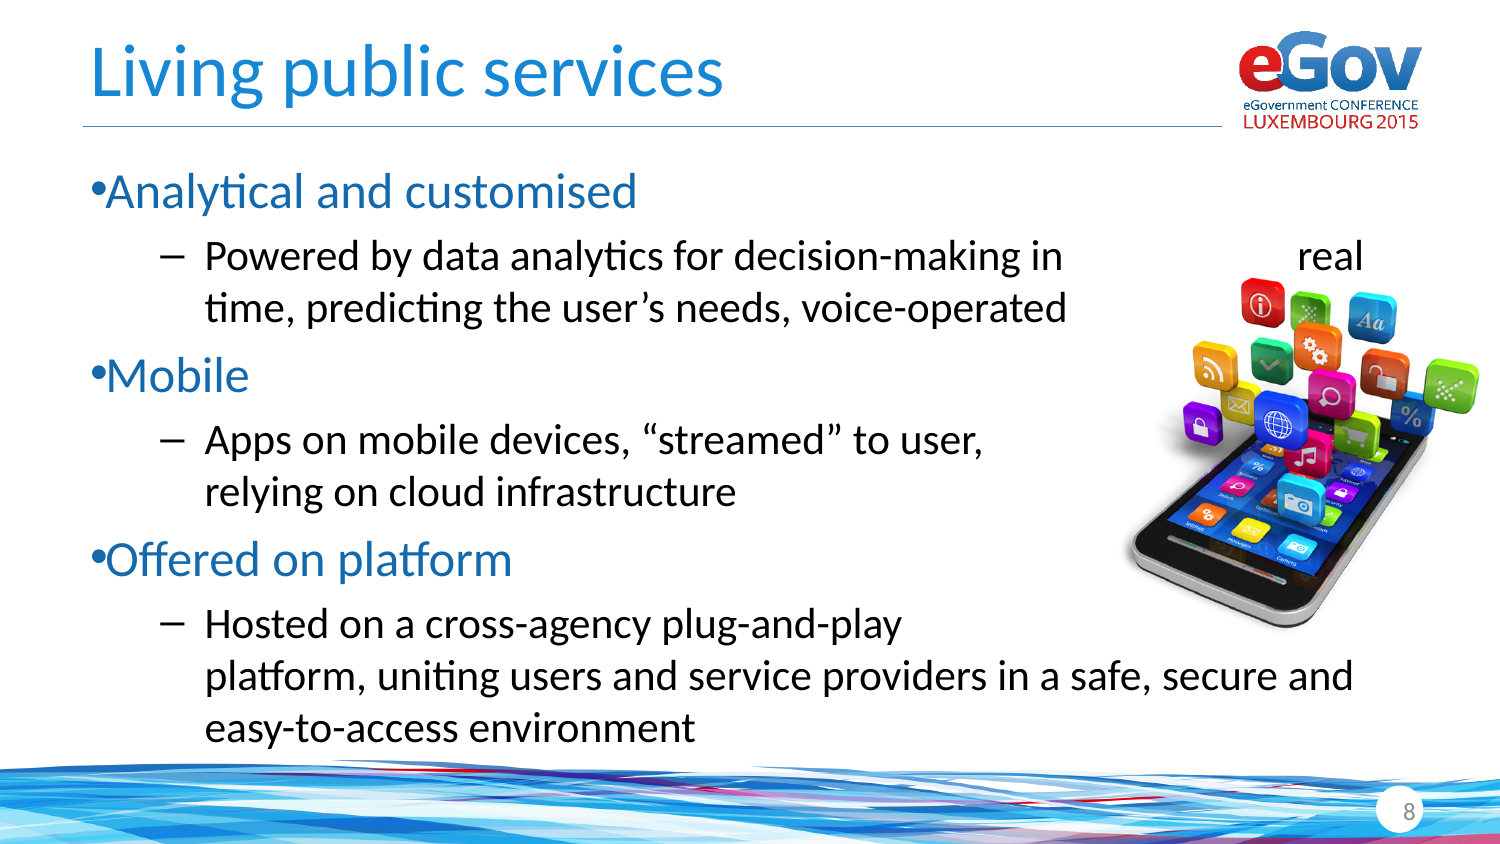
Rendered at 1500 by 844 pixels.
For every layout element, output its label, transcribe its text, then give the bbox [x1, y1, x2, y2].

picture [0, 0, 1500, 844]
title Living public services [75, 0, 1425, 138]
list Analytical and customised Powered by data analytics for decision-making in real time, predicting the user’s needs, voice-operated Mobile Apps on mobile devices, “streamed” to user, relying on cloud infrastructure Offered on platform Hosted on a cross-agency plug-and-play platform, uniting users and service providers in a safe, secure and easy-to-access environment [75, 150, 1425, 765]
slide_number 8 [1080, 788, 1431, 833]
